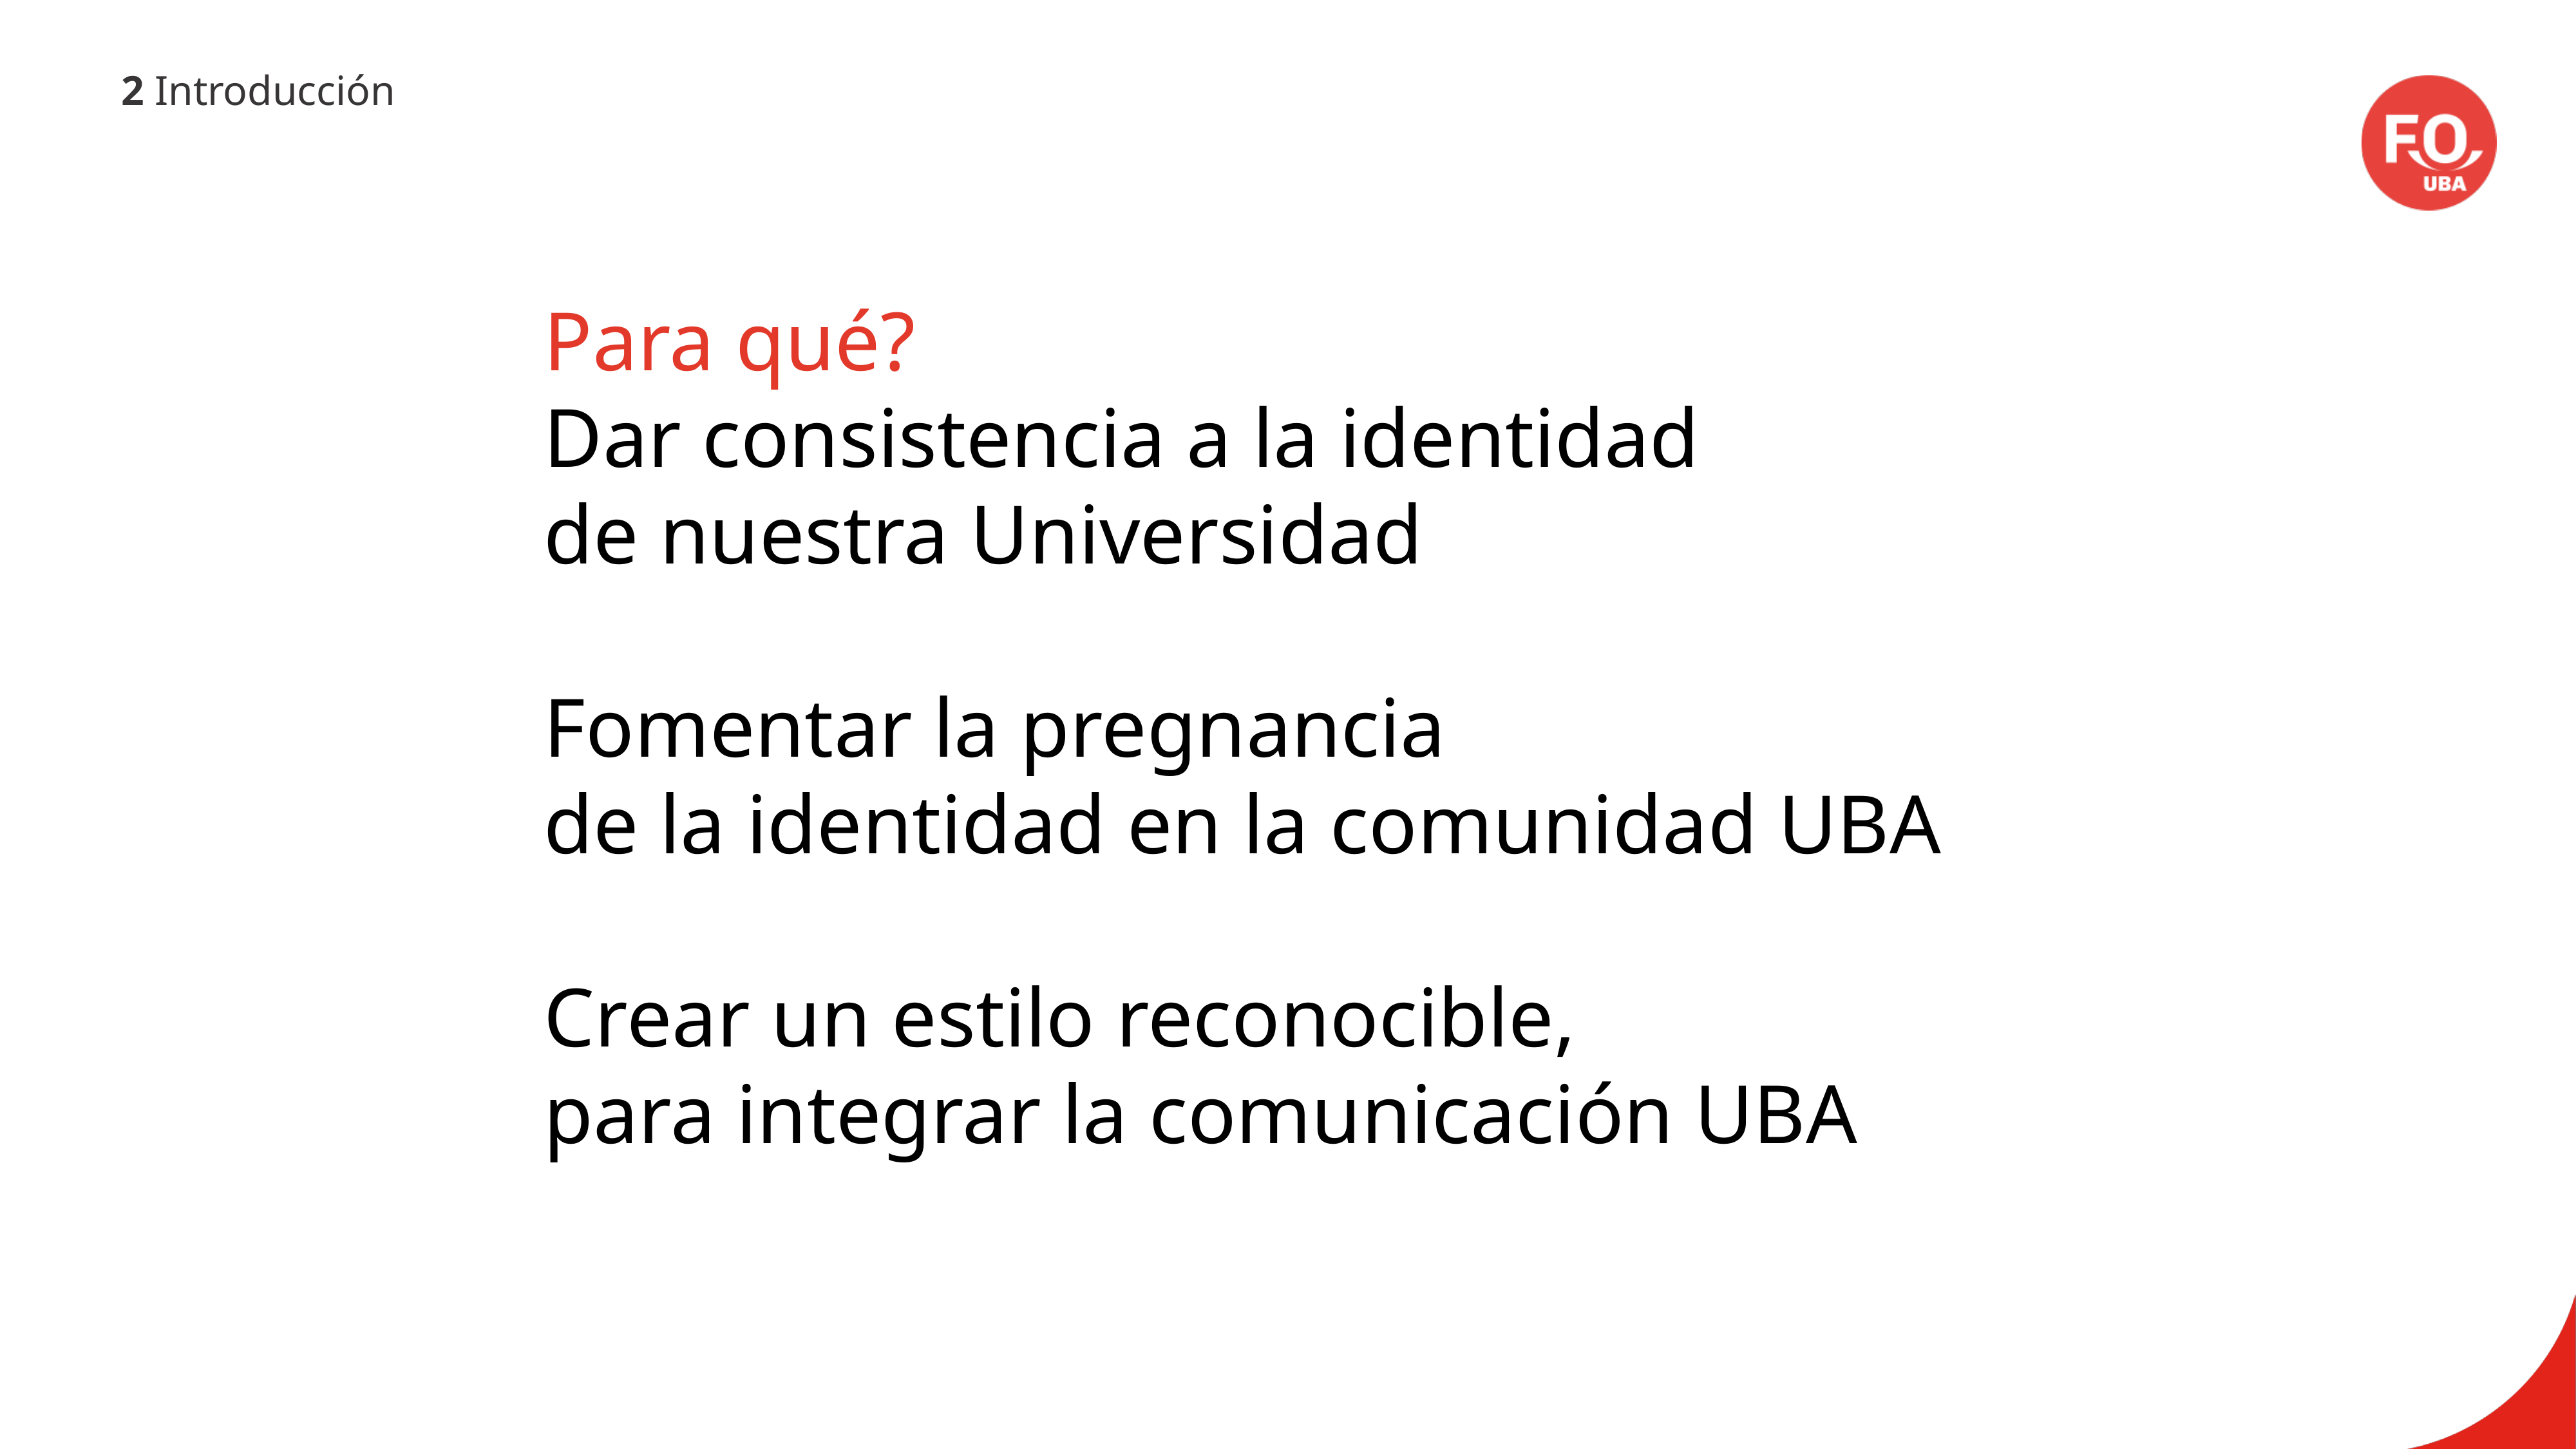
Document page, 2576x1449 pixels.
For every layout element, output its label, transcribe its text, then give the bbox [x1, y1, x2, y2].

picture [2362, 75, 2497, 211]
text_box 2 Introducción [113, 57, 404, 121]
text_box Para qué? Dar consistencia a la identidad de nuestra Universidad Fomentar la pregnancia de la identidad en la comunidad UBA Crear un estilo reconocible, para integrar la comunicación UBA [536, 282, 2311, 1167]
picture [2280, 1180, 2576, 1449]
